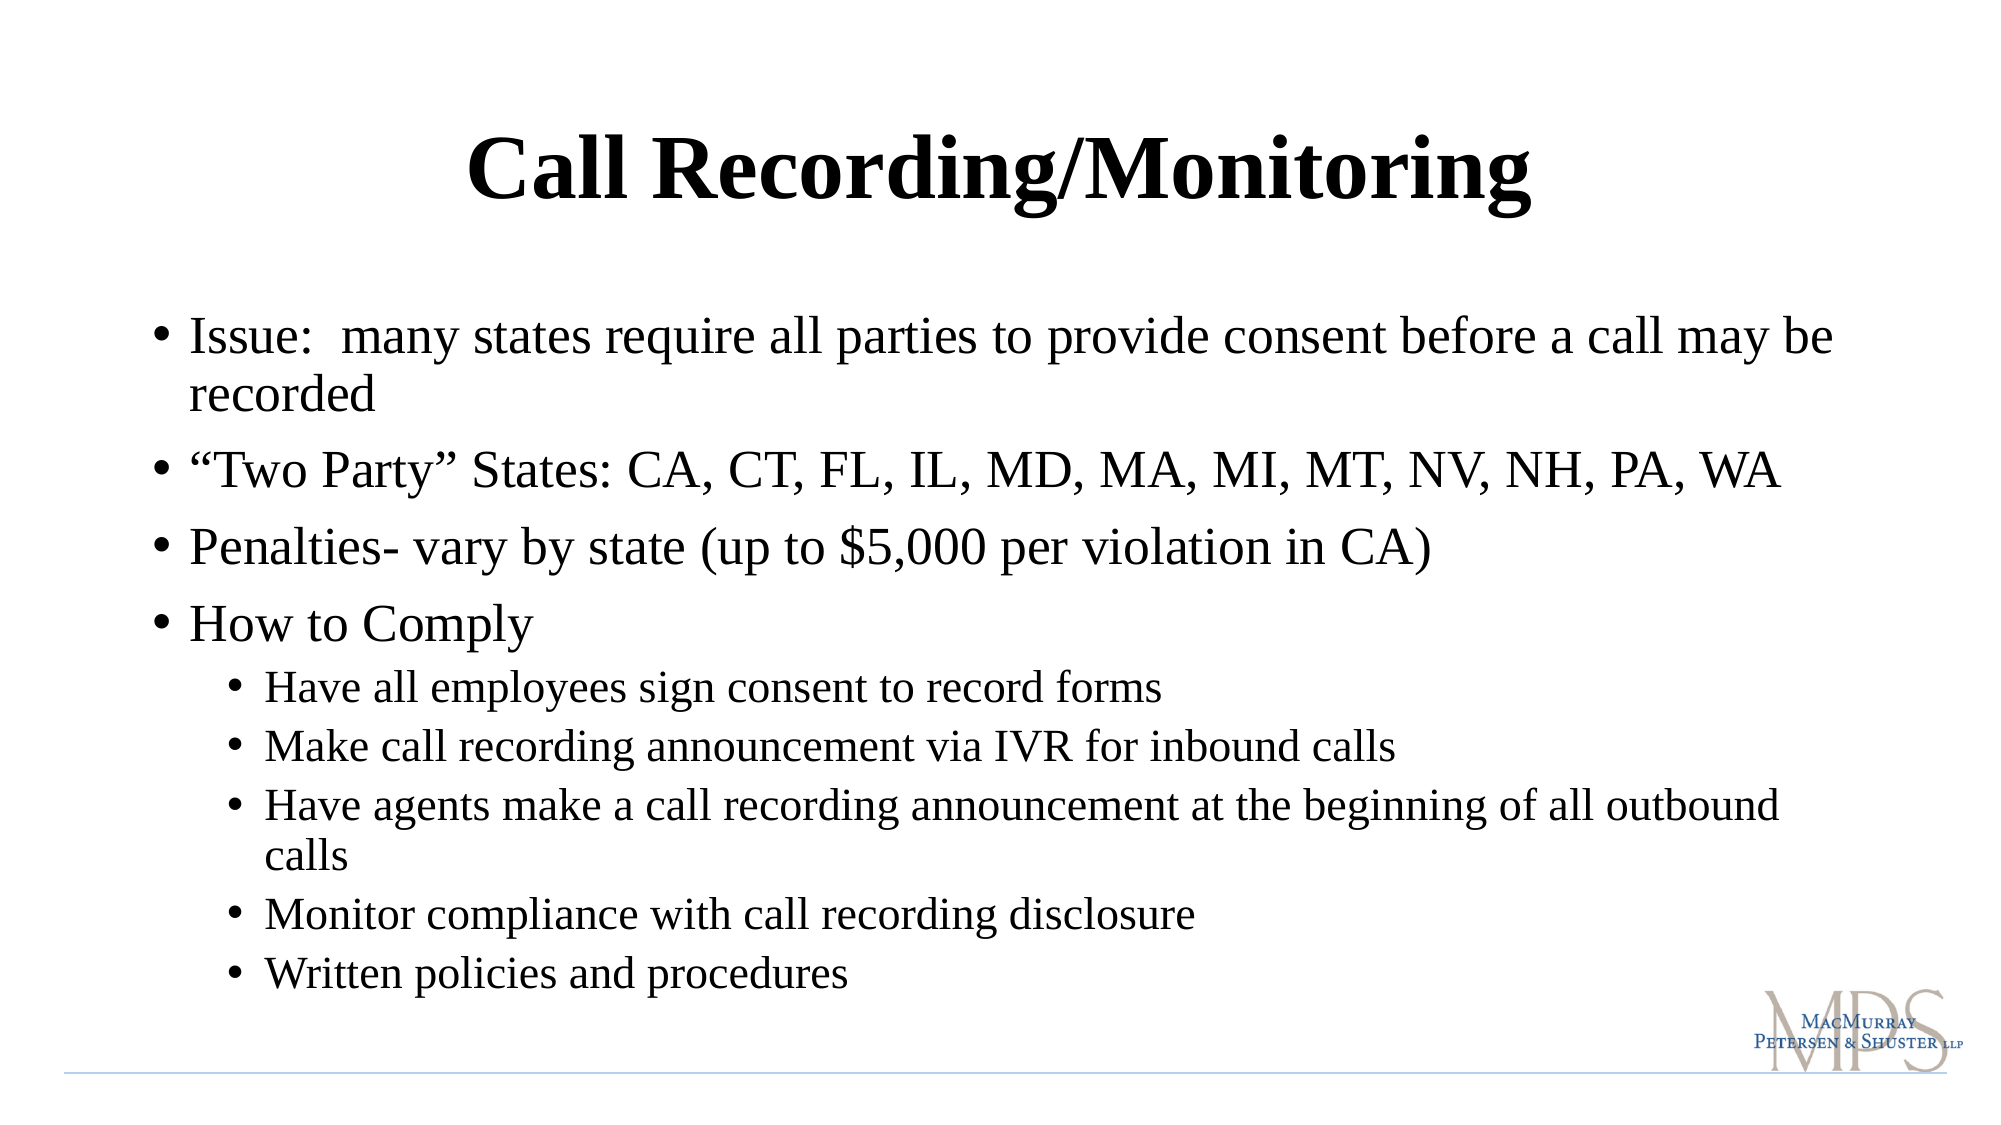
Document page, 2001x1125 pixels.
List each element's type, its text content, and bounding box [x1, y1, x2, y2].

list Issue: many states require all parties to provide consent before a call may be recorded “Two Party” States: CA, CT, FL, IL, MD, MA, MI, MT, NV, NH, PA, WA Penalties- vary by state (up to $5,000 per violation in CA) How to Comply Have all employees sign consent to record forms Make call recording announcement via IVR for inbound calls Have agents make a call recording announcement at the beginning of all outbound calls Monitor compliance with call recording disclosure Written policies and procedures [137, 299, 1863, 1014]
picture [1754, 989, 1963, 1074]
title Call Recording/Monitoring [137, 59, 1863, 278]
